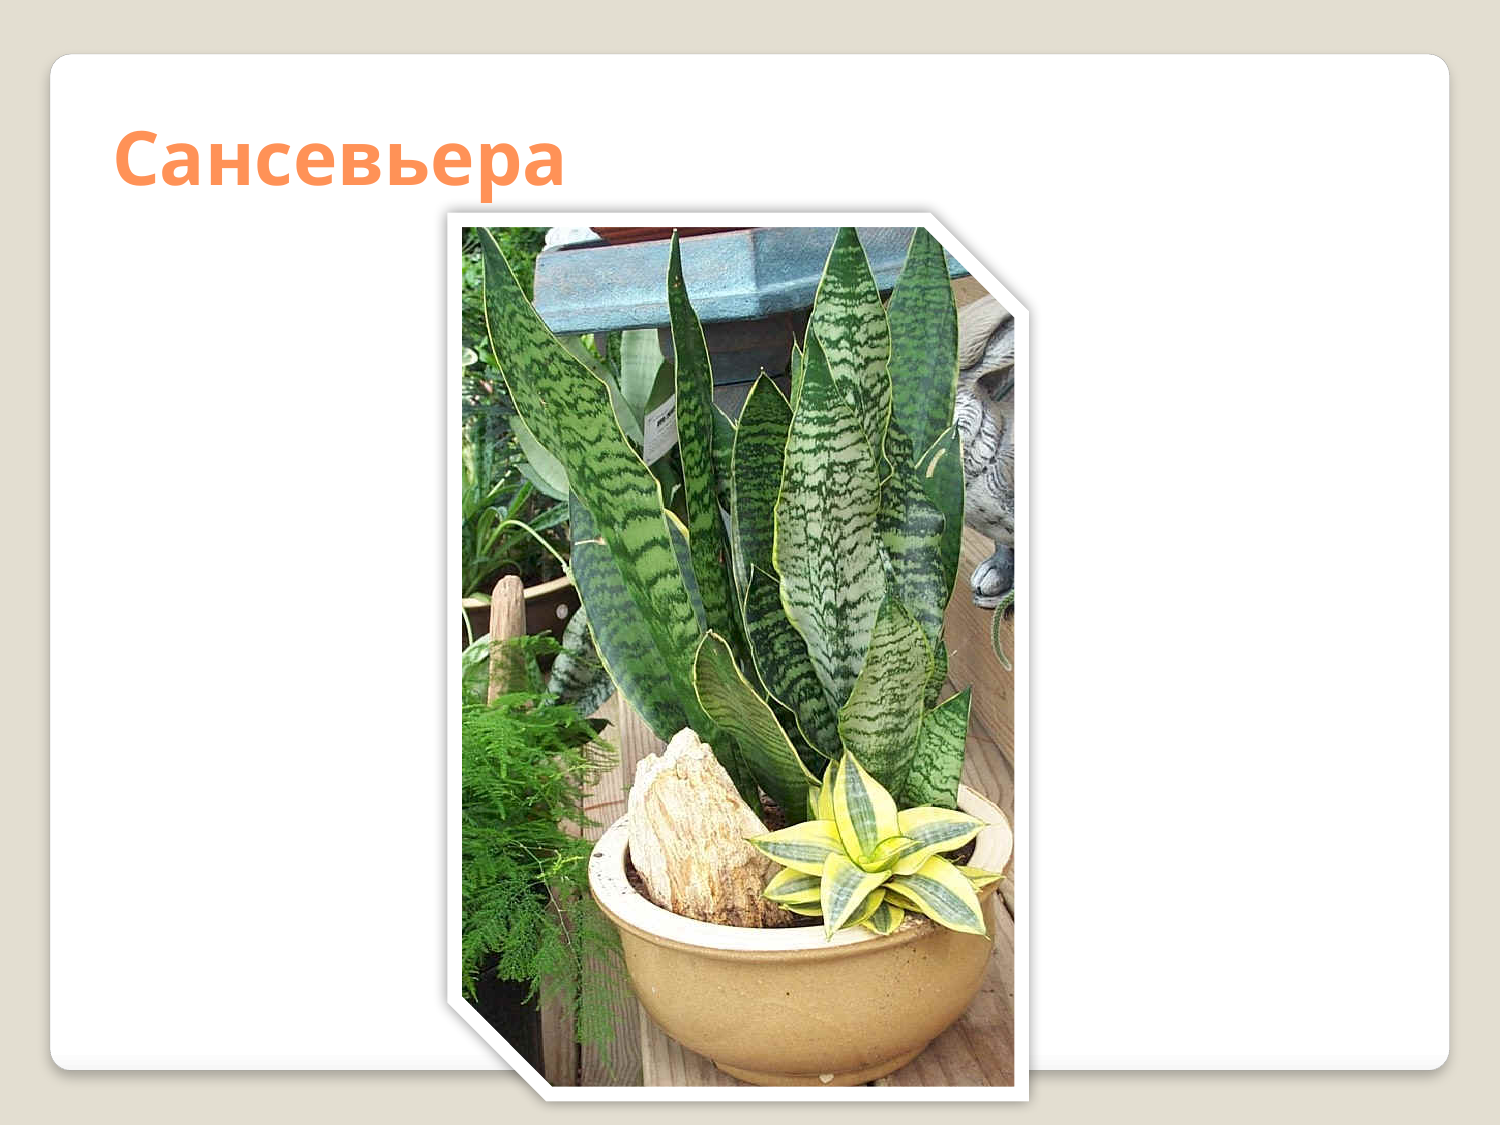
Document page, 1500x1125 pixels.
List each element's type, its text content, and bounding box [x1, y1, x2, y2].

title Сансевьера [0, 45, 1350, 208]
picture [454, 219, 1022, 1095]
